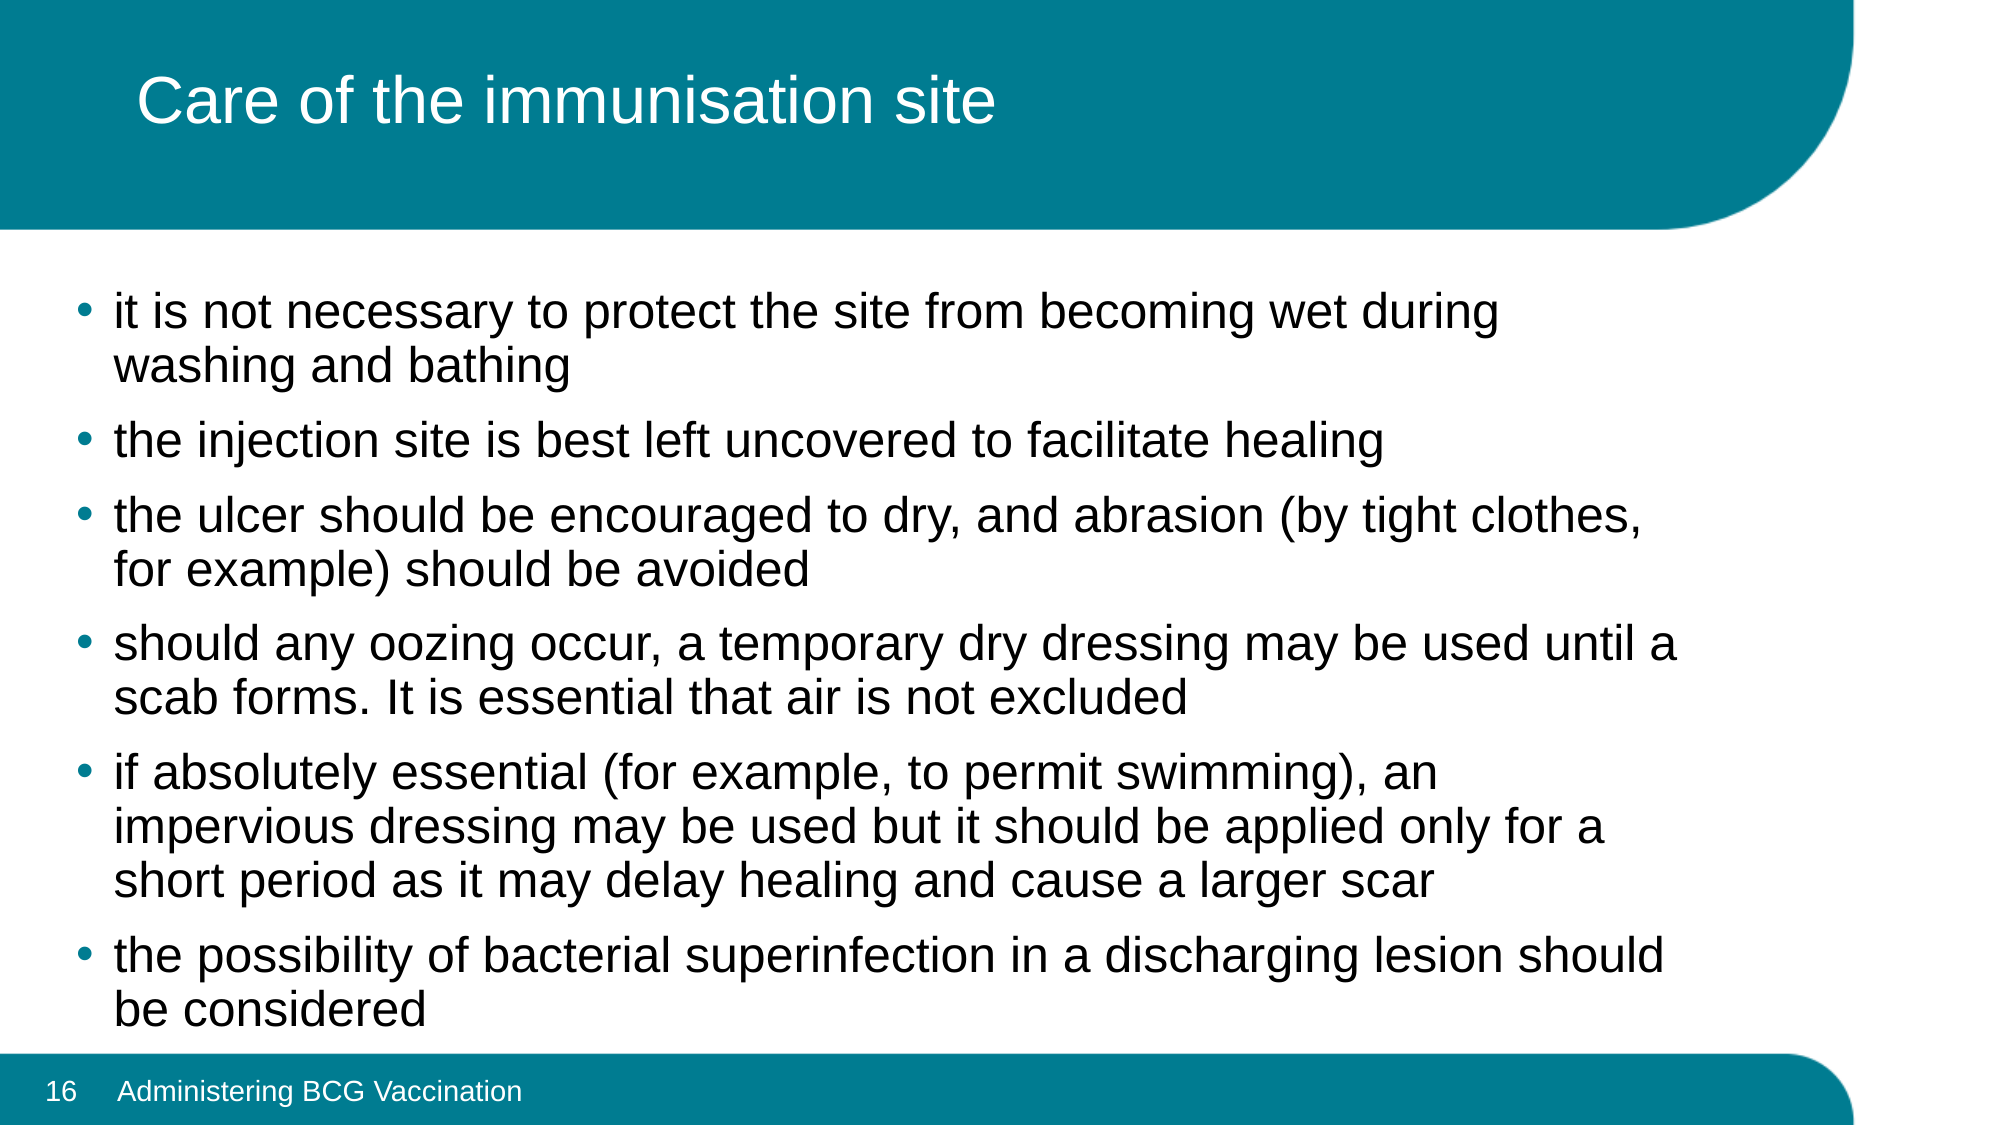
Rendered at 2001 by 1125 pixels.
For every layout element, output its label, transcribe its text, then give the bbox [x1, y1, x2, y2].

text_box 16 Administering BCG Vaccination [29, 1059, 1957, 1120]
title Care of the immunisation site [121, 58, 1438, 197]
list it is not necessary to protect the site from becoming wet during washing and bathing the injection site is best left uncovered to facilitate healing the ulcer should be encouraged to dry, and abrasion (by tight clothes, for example) should be avoided should any oozing occur, a temporary dry dressing may be used until a scab forms. It is essential that air is not excluded if absolutely essential (for example, to permit swimming), an impervious dressing may be used but it should be applied only for a short period as it may delay healing and cause a larger scar the possibility of bacterial superinfection in a discharging lesion should be considered [61, 217, 1703, 1047]
